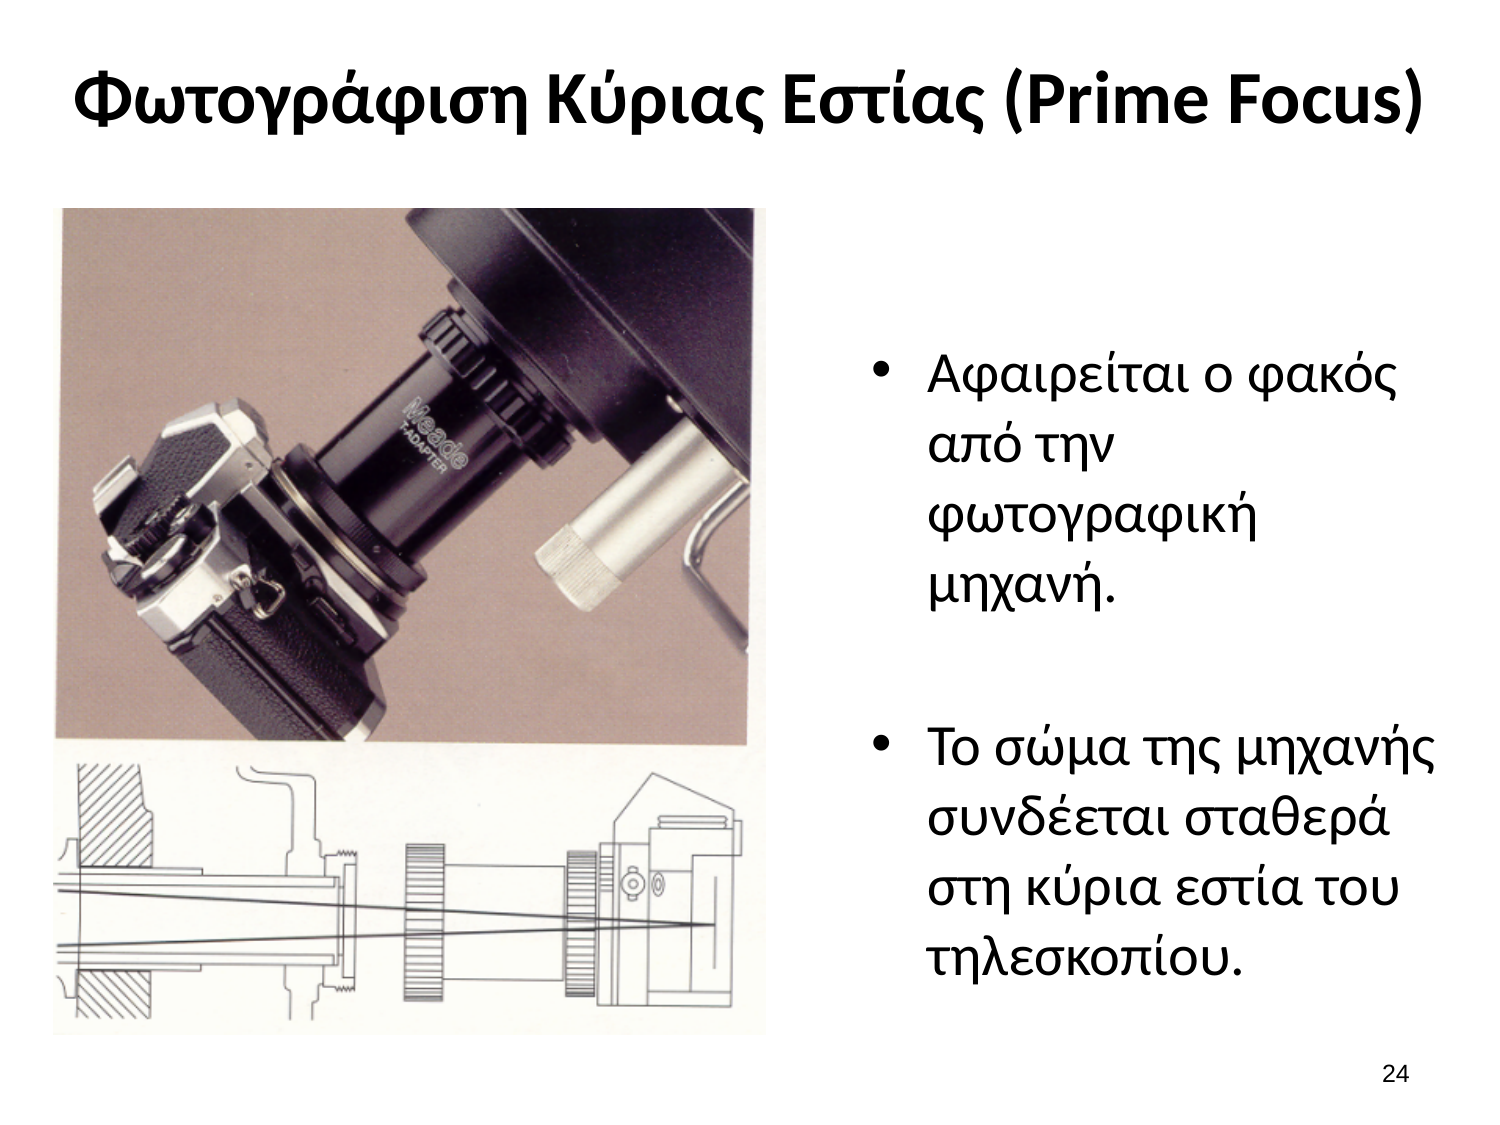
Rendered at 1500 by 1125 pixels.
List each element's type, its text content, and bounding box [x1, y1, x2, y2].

slide_number 23 [1074, 1042, 1425, 1103]
list Αφαιρείται ο φακός από την φωτογραφική μηχανή. Το σώμα της μηχανής συνδέεται σταθερά στη κύρια εστία του τηλεσκοπίου. [856, 326, 1464, 1002]
title Φωτογράφιση Κύριας Εστίας (Prime Focus) [0, 19, 1500, 169]
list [52, 207, 767, 1036]
